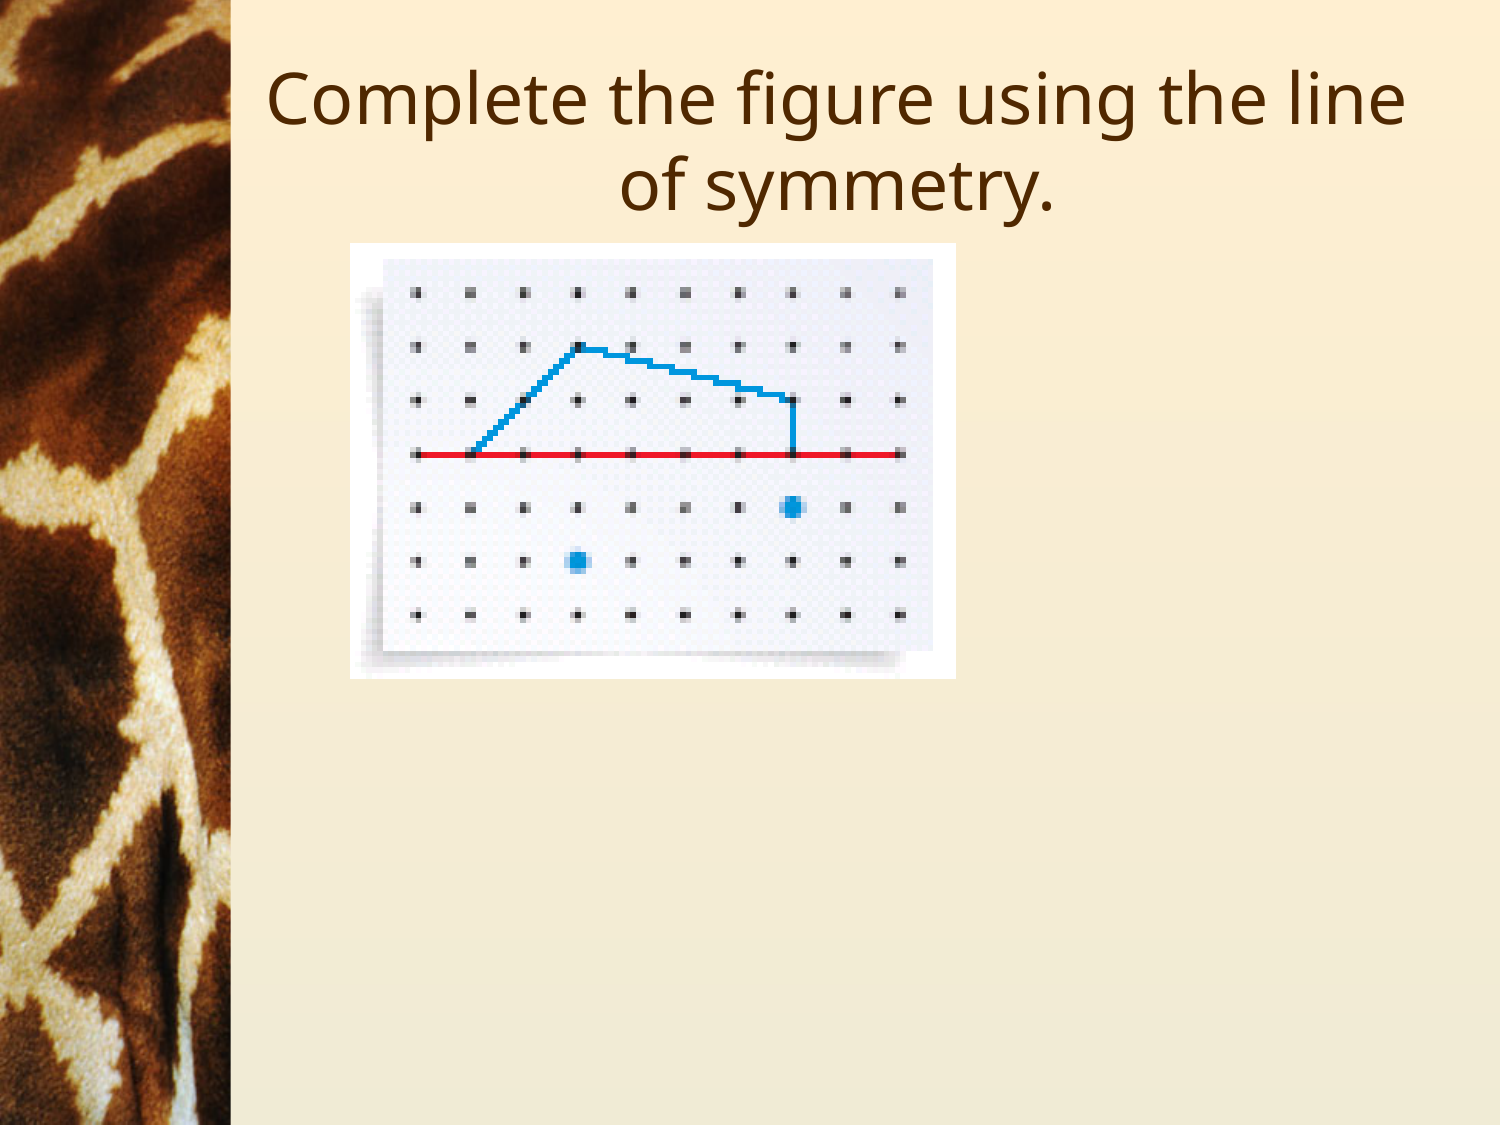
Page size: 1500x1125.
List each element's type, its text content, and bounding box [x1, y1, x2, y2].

picture [349, 243, 956, 679]
title Complete the figure using the line of symmetry. [249, 45, 1425, 233]
picture [0, 0, 231, 1125]
